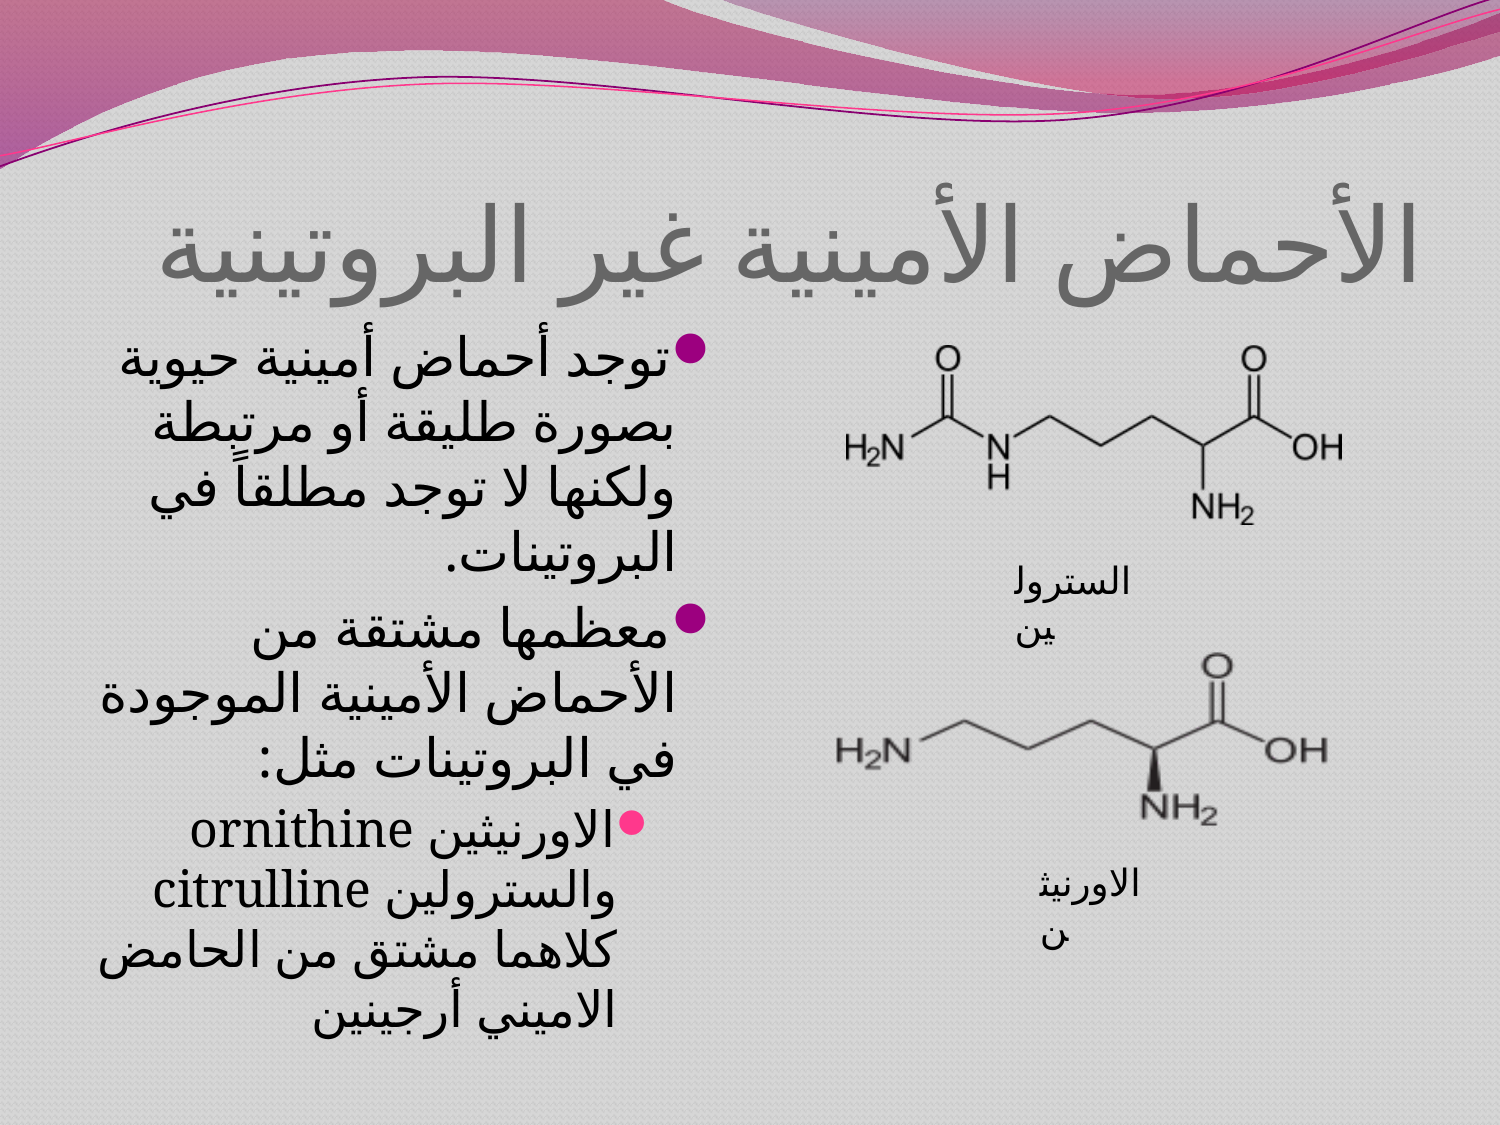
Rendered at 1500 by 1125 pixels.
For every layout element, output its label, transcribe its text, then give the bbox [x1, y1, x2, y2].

text_box السترولين [999, 549, 1150, 649]
text_box الاورنيثن [1024, 851, 1175, 957]
list توجد أحماض أمينية حيوية بصورة طليقة أو مرتبطة ولكنها لا توجد مطلقاً في البروتينات. معظمها مشتقة من الأحماض الأمينية الموجودة في البروتينات مثل: الاورنيثين ornithine والسترولين citrulline كلاهما مشتق من الحامض الاميني أرجينين [75, 314, 738, 1043]
picture [824, 649, 1338, 830]
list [845, 345, 1342, 526]
title الأحماض الأمينية غير البروتينية [75, 115, 1425, 303]
